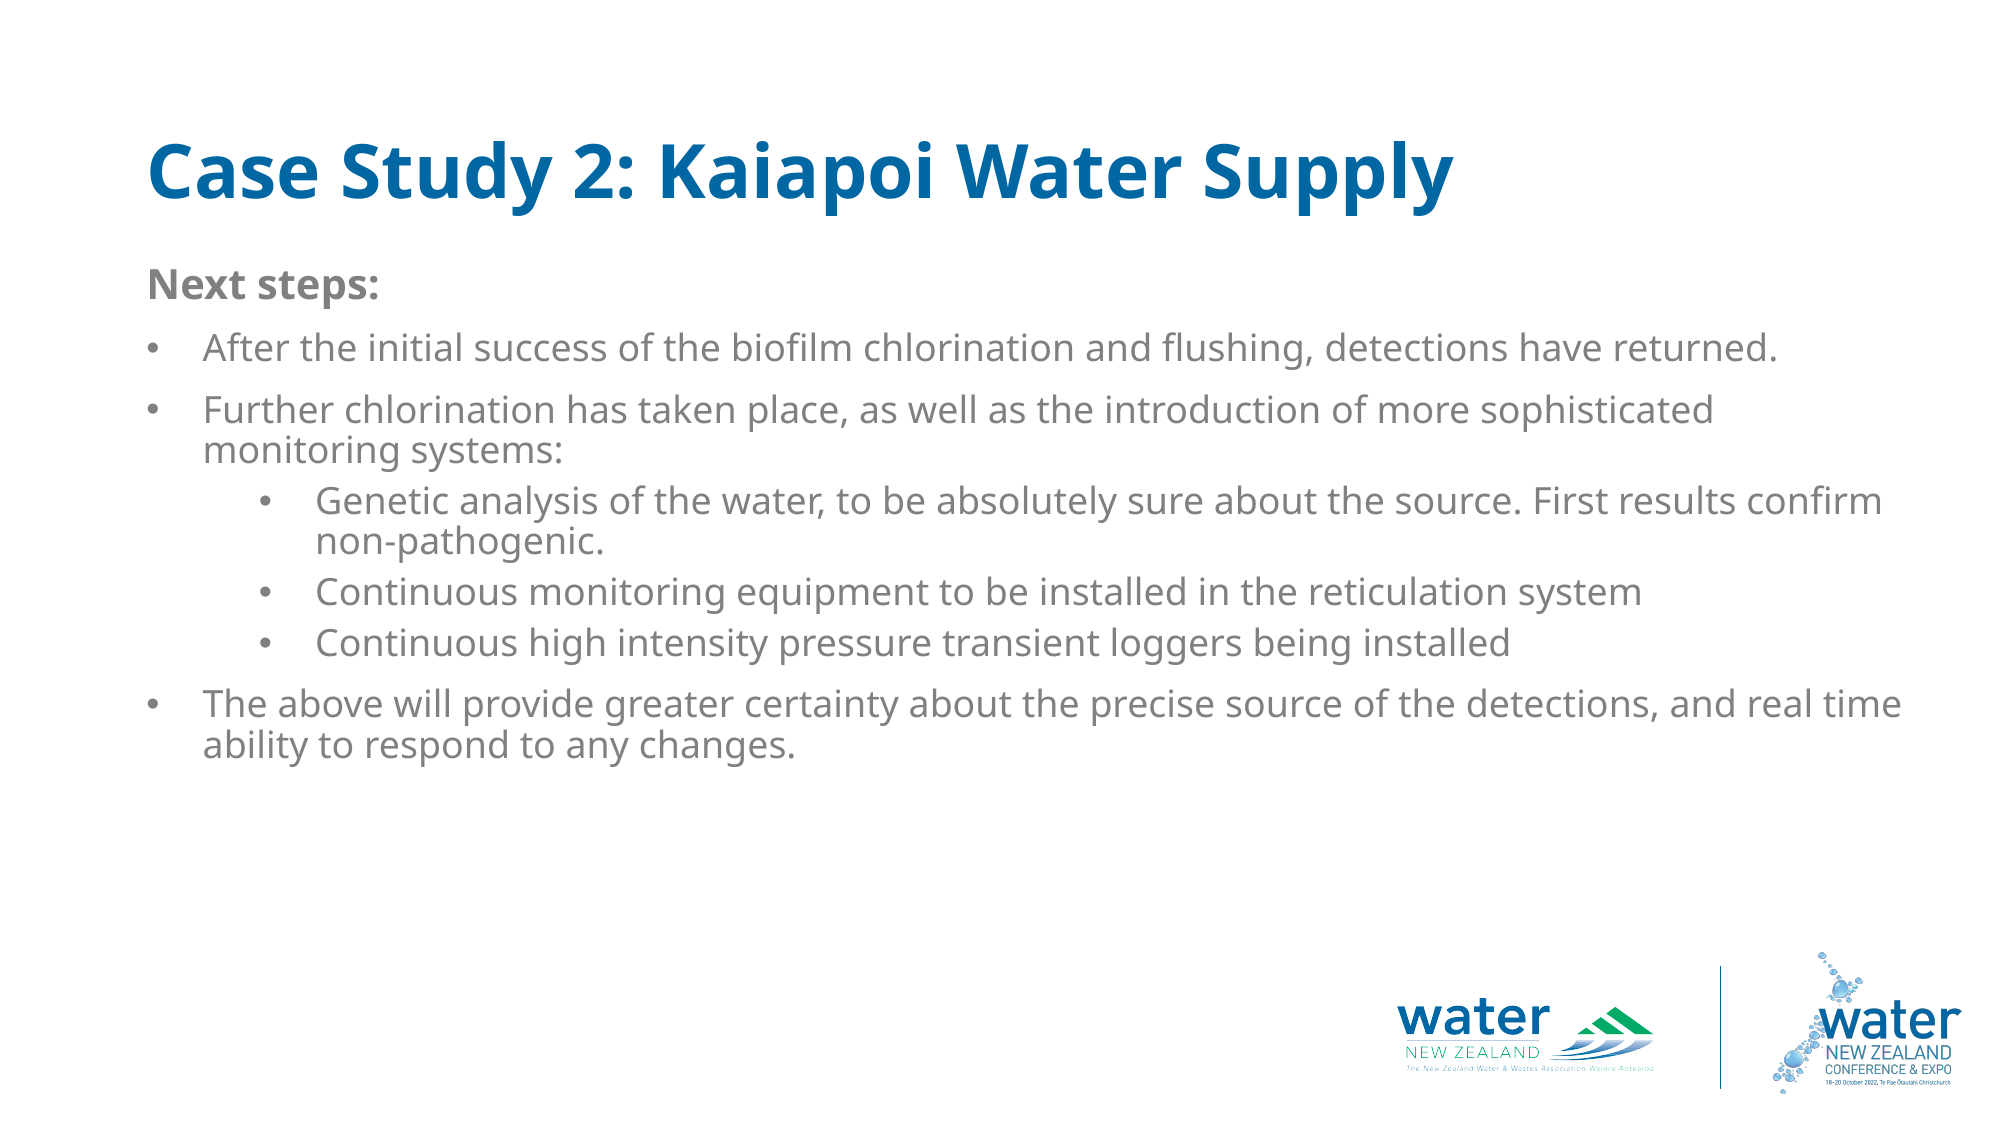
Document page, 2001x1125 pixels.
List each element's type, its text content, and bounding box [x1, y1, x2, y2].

picture [1397, 999, 1654, 1071]
list Next steps: After the initial success of the biofilm chlorination and flushing, detections have returned. Further chlorination has taken place, as well as the introduction of more sophisticated monitoring systems: Genetic analysis of the water, to be absolutely sure about the source. First results confirm non-pathogenic. Continuous monitoring equipment to be installed in the reticulation system Continuous high intensity pressure transient loggers being installed The above will provide greater certainty about the precise source of the detections, and real time ability to respond to any changes. [131, 256, 1935, 999]
list Case Study 2: Kaiapoi Water Supply [131, 125, 1904, 220]
